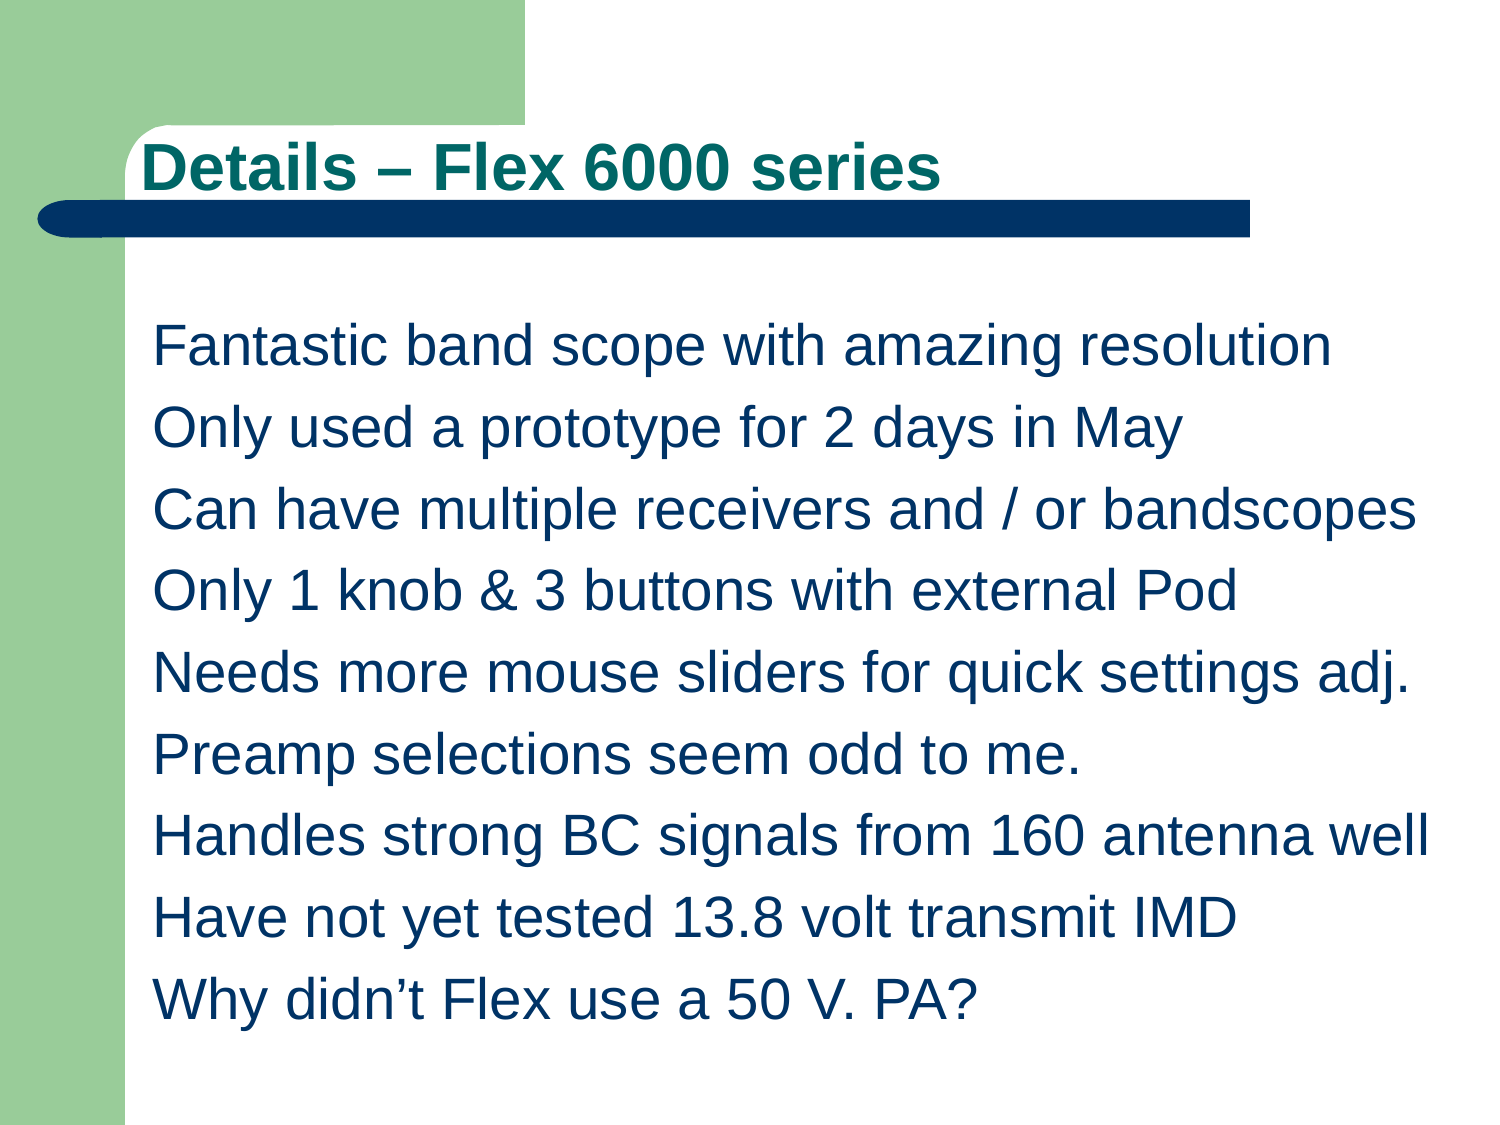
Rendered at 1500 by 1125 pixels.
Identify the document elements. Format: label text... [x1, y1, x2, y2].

list Fantastic band scope with amazing resolution Only used a prototype for 2 days in May Can have multiple receivers and / or bandscopes Only 1 knob & 3 buttons with external Pod Needs more mouse sliders for quick settings adj. Preamp selections seem odd to me. Handles strong BC signals from 160 antenna well Have not yet tested 13.8 volt transmit IMD Why didn’t Flex use a 50 V. PA? [137, 299, 1451, 1088]
title Details – Flex 6000 series [124, 124, 1426, 213]
